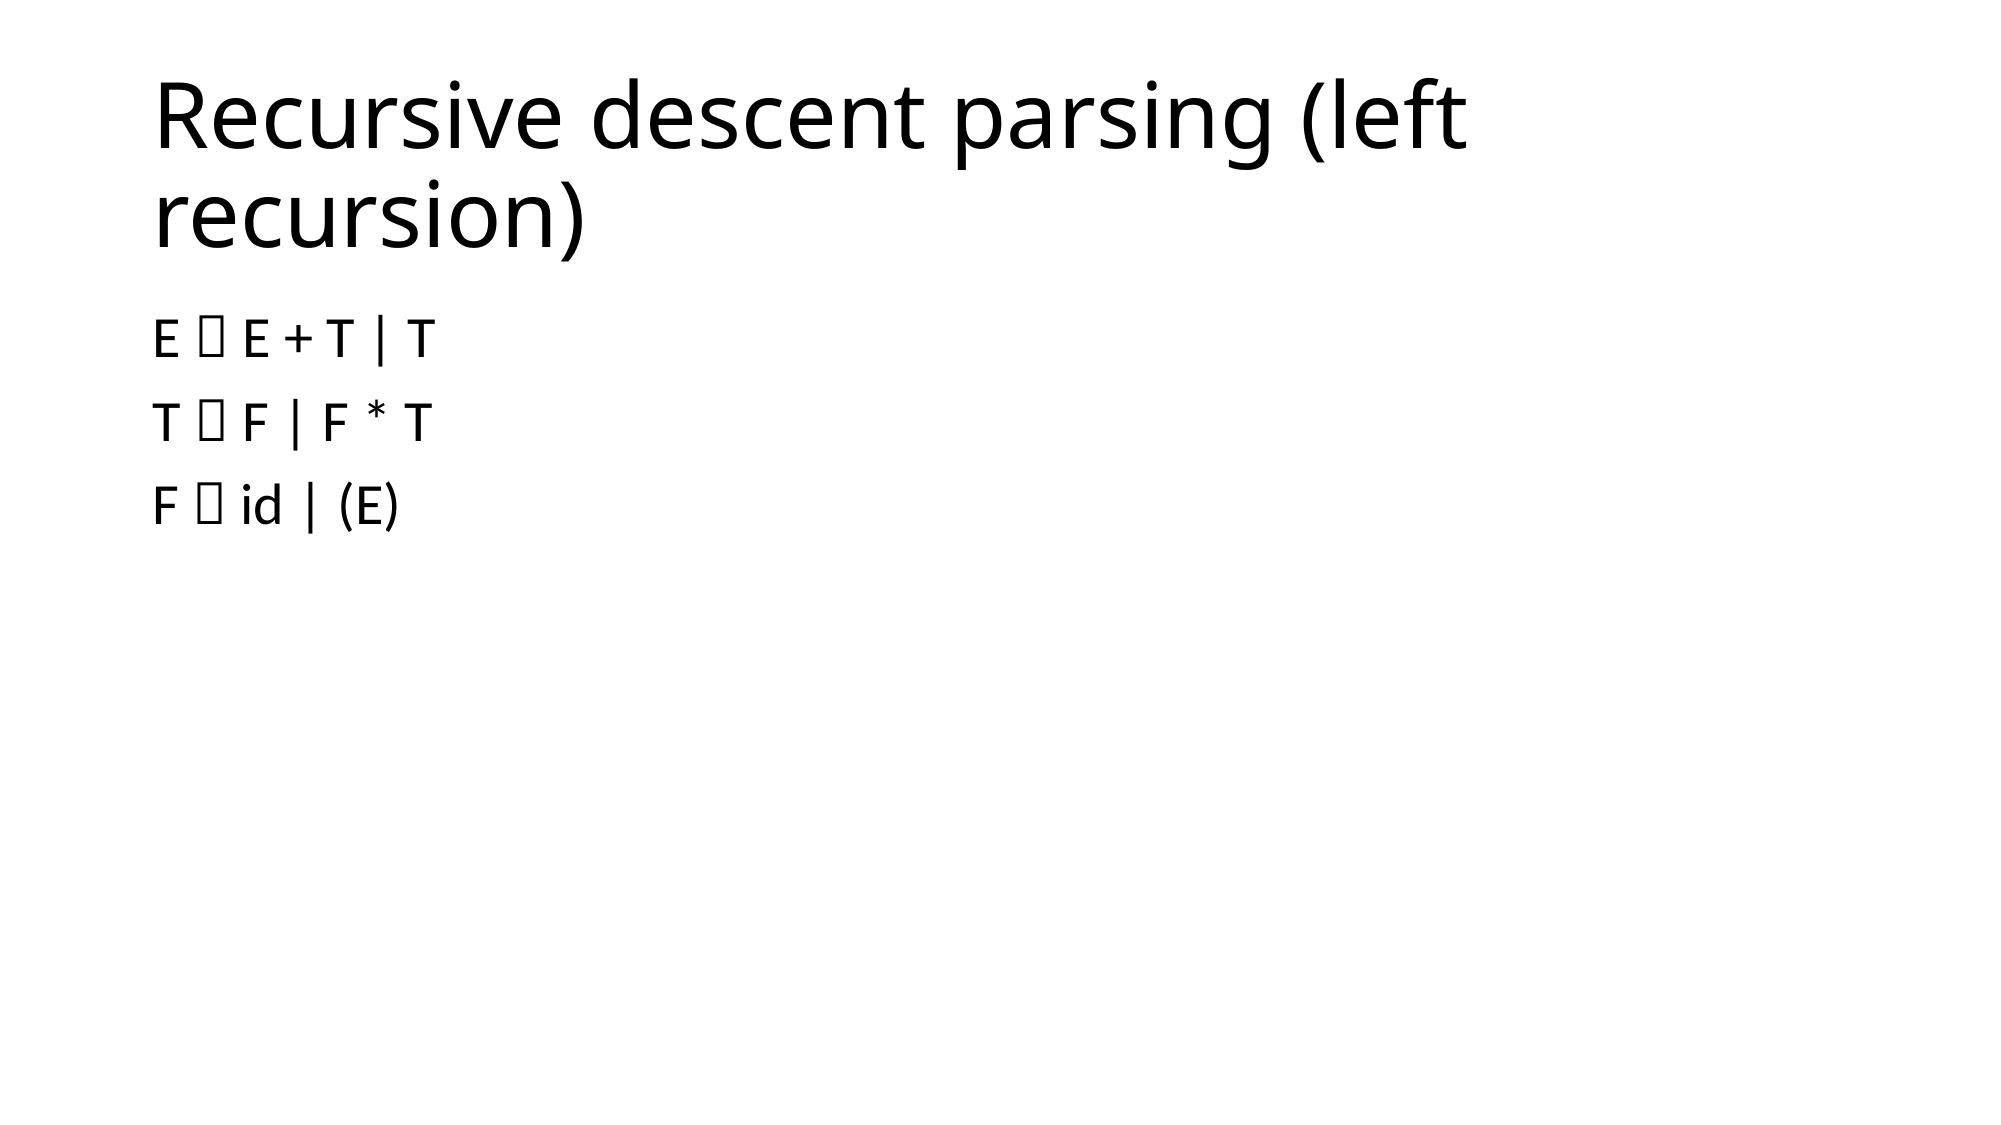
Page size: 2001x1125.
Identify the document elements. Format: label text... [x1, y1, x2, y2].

list E  E + T | T T  F | F * T F  id | (E) [137, 299, 1863, 1014]
title Recursive descent parsing (left recursion) [137, 59, 1863, 278]
